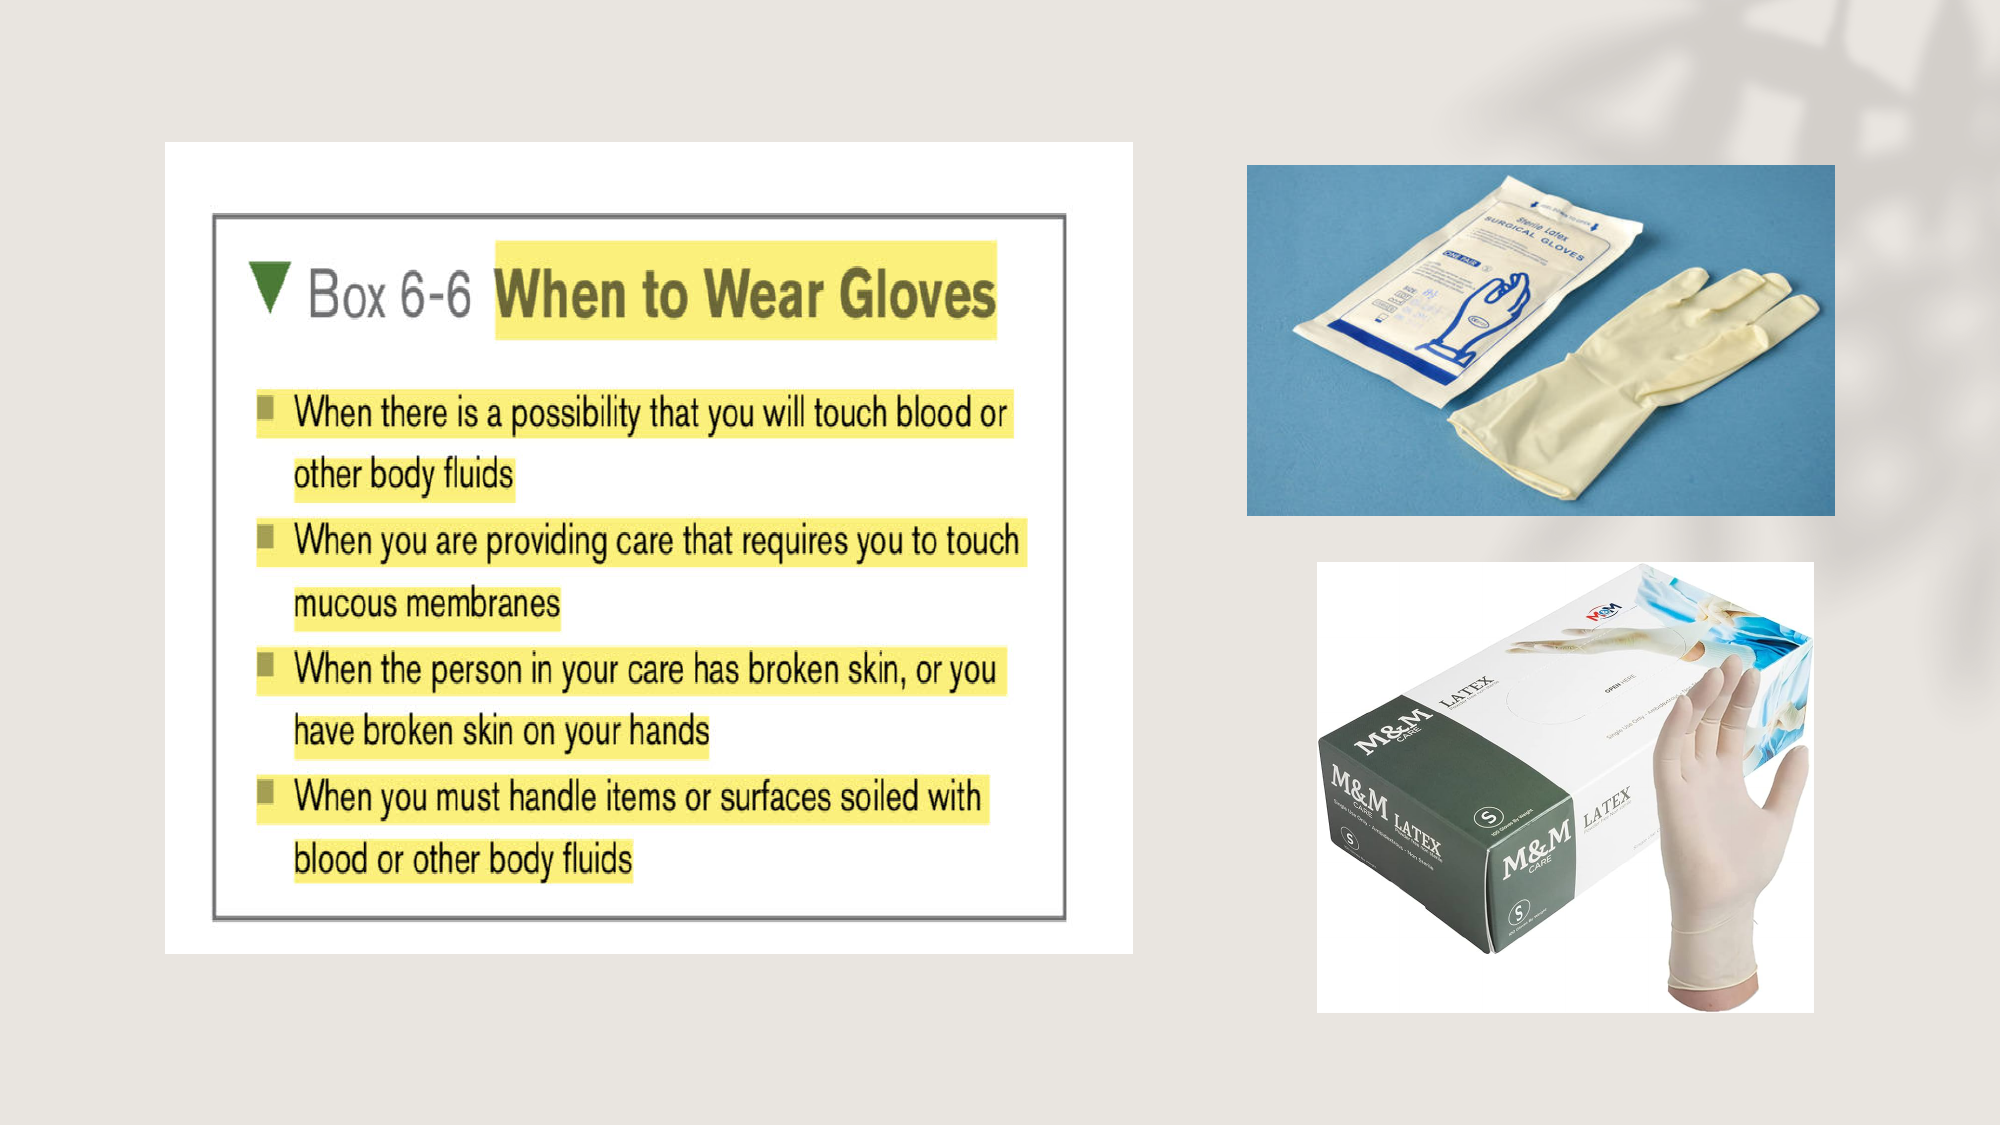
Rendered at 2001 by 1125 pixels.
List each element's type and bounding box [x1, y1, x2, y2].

list [165, 142, 1133, 954]
picture [1317, 562, 1814, 1013]
picture [1247, 165, 1835, 516]
